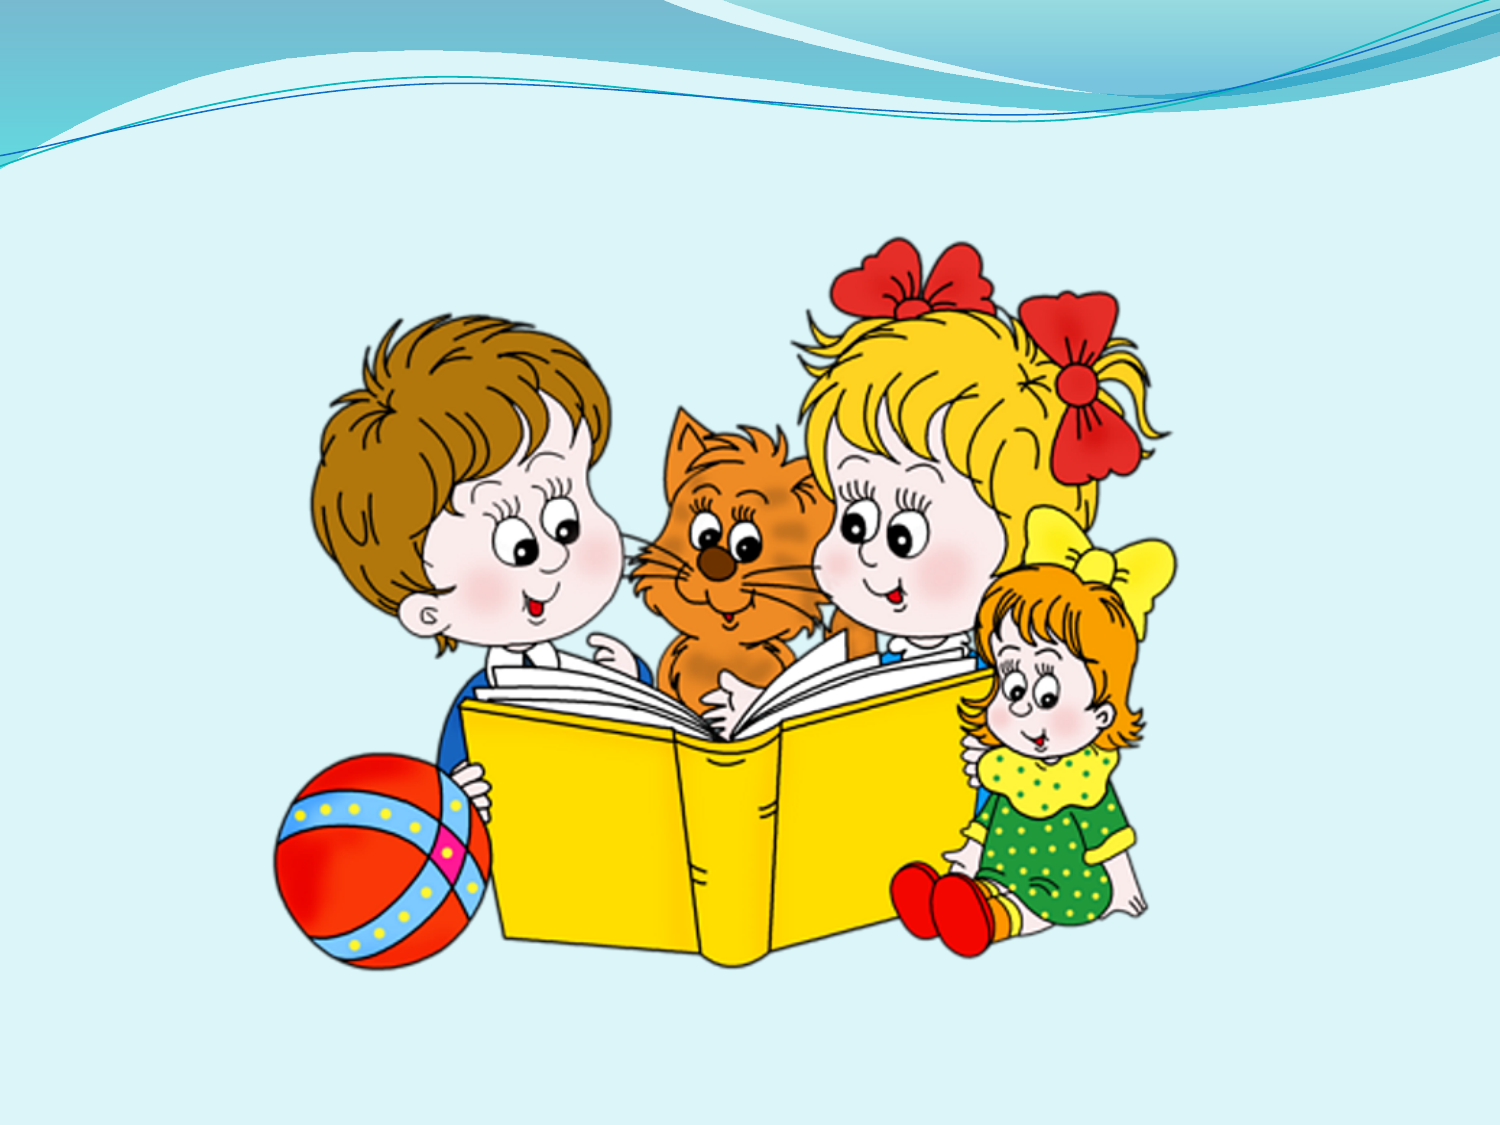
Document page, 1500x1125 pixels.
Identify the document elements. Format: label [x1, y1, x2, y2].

picture [253, 219, 1193, 990]
